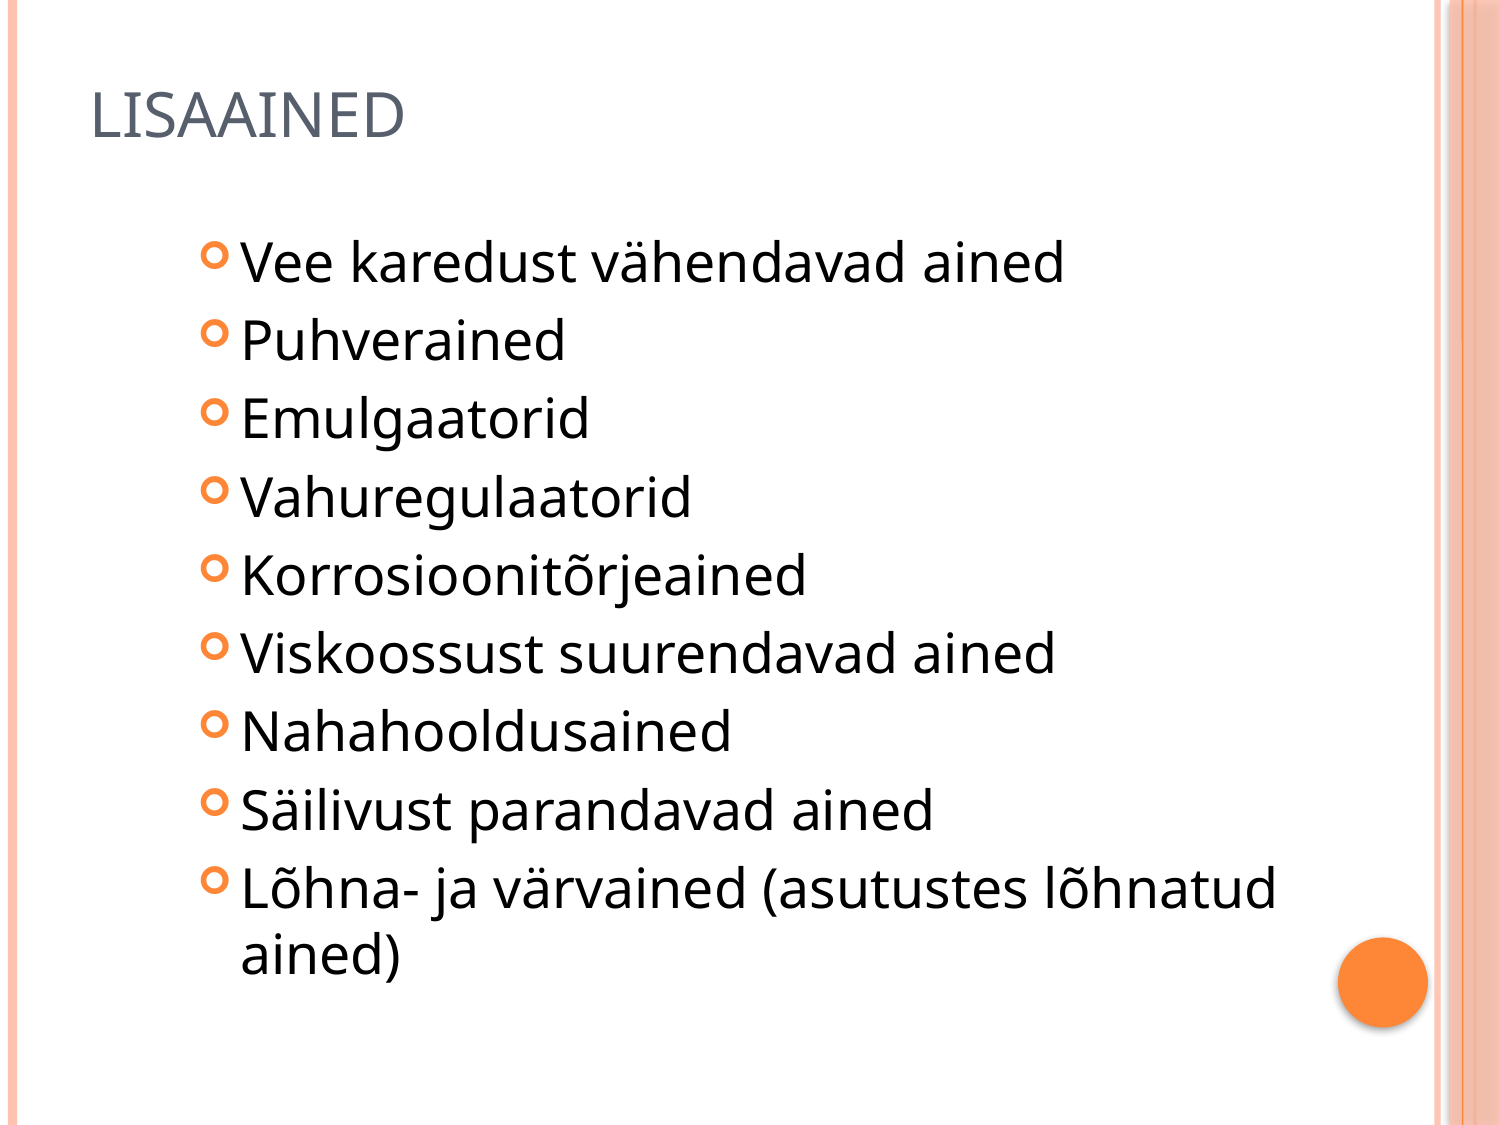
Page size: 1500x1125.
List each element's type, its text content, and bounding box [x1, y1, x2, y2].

title Lisaained [75, 45, 1300, 233]
list Vee karedust vähendavad ained Puhverained Emulgaatorid Vahuregulaatorid Korrosioonitõrjeained Viskoossust suurendavad ained Nahahooldusained Säilivust parandavad ained Lõhna- ja värvained (asutustes lõhnatud ained) [183, 219, 1388, 1000]
